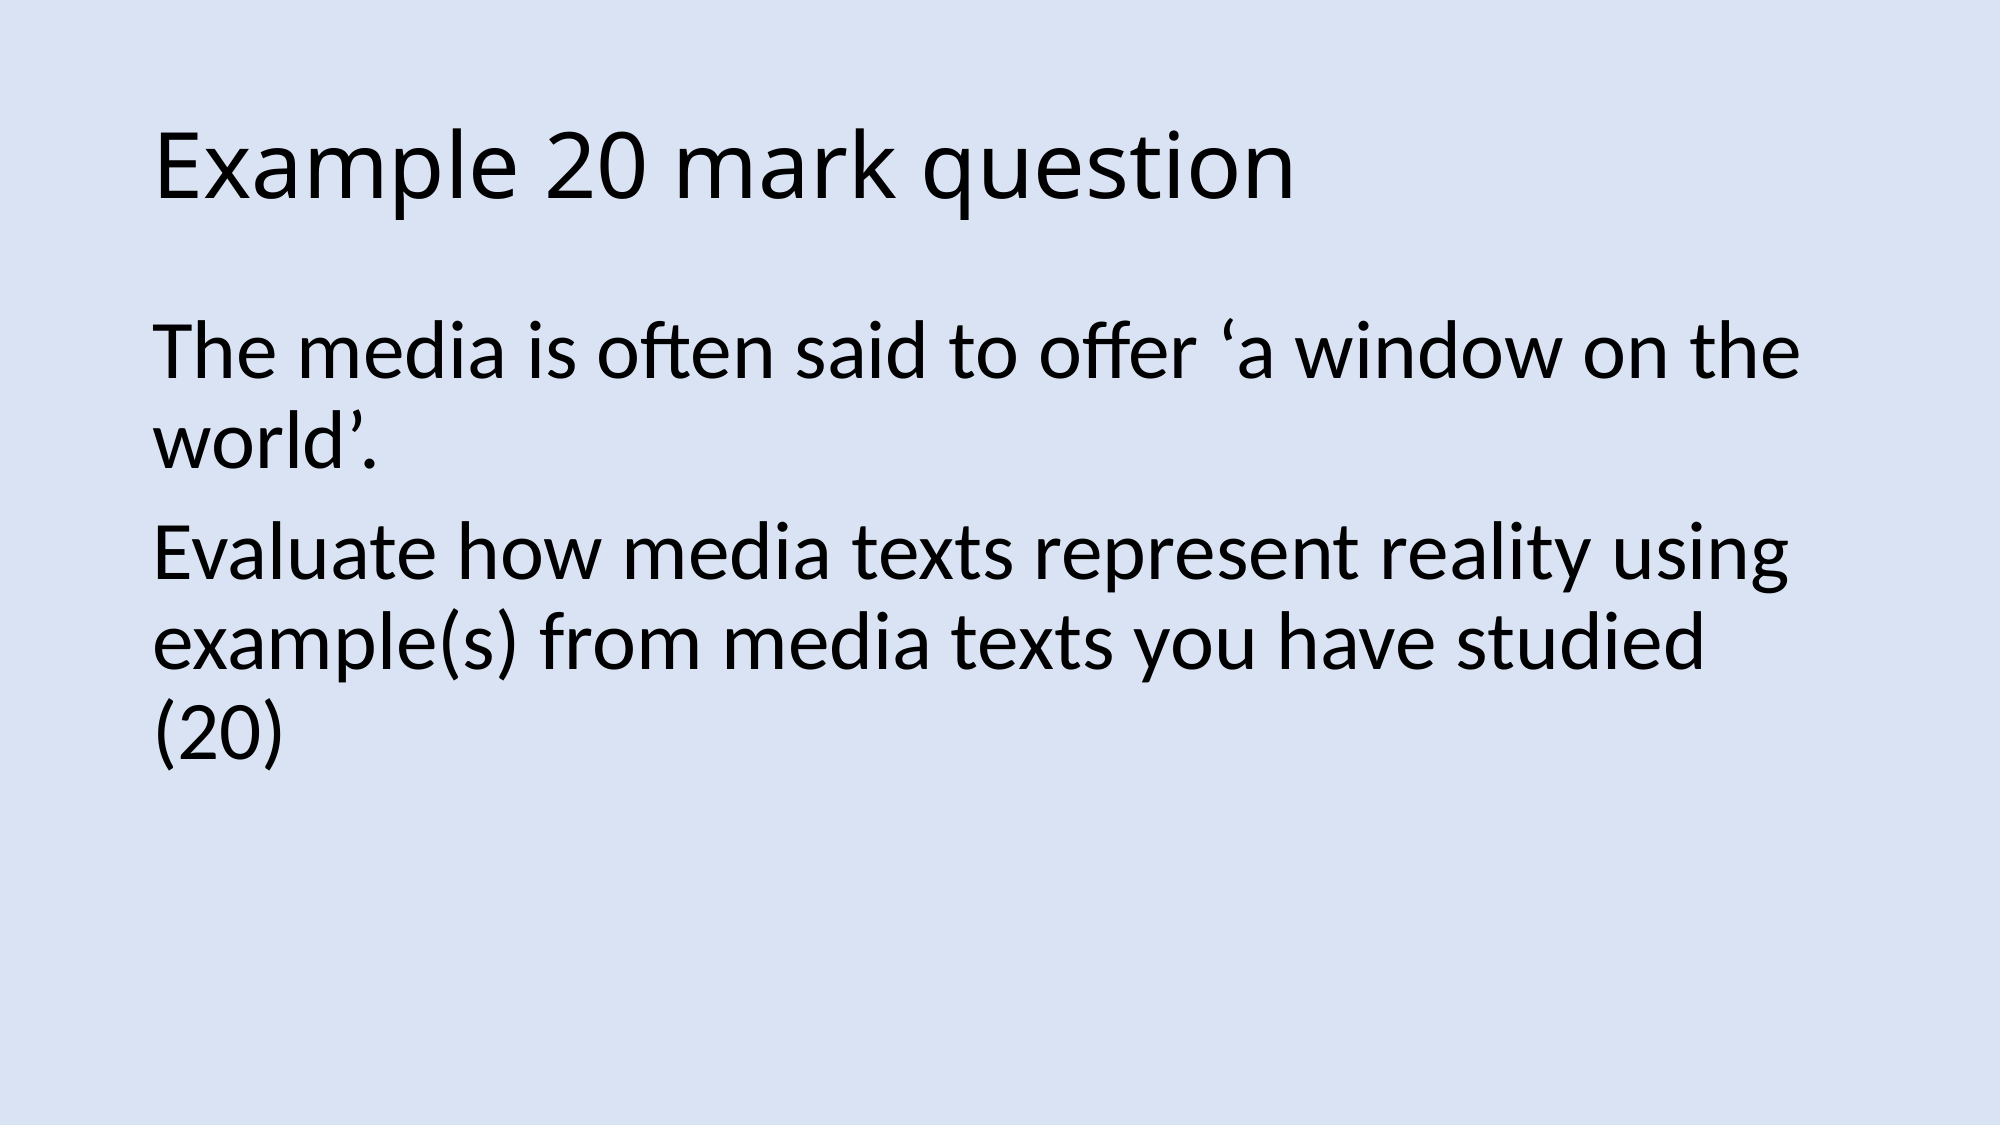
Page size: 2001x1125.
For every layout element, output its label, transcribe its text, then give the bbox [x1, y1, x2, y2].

title Example 20 mark question [137, 59, 1863, 278]
list The media is often said to offer ‘a window on the world’. Evaluate how media texts represent reality using example(s) from media texts you have studied (20) [137, 299, 1863, 1014]
